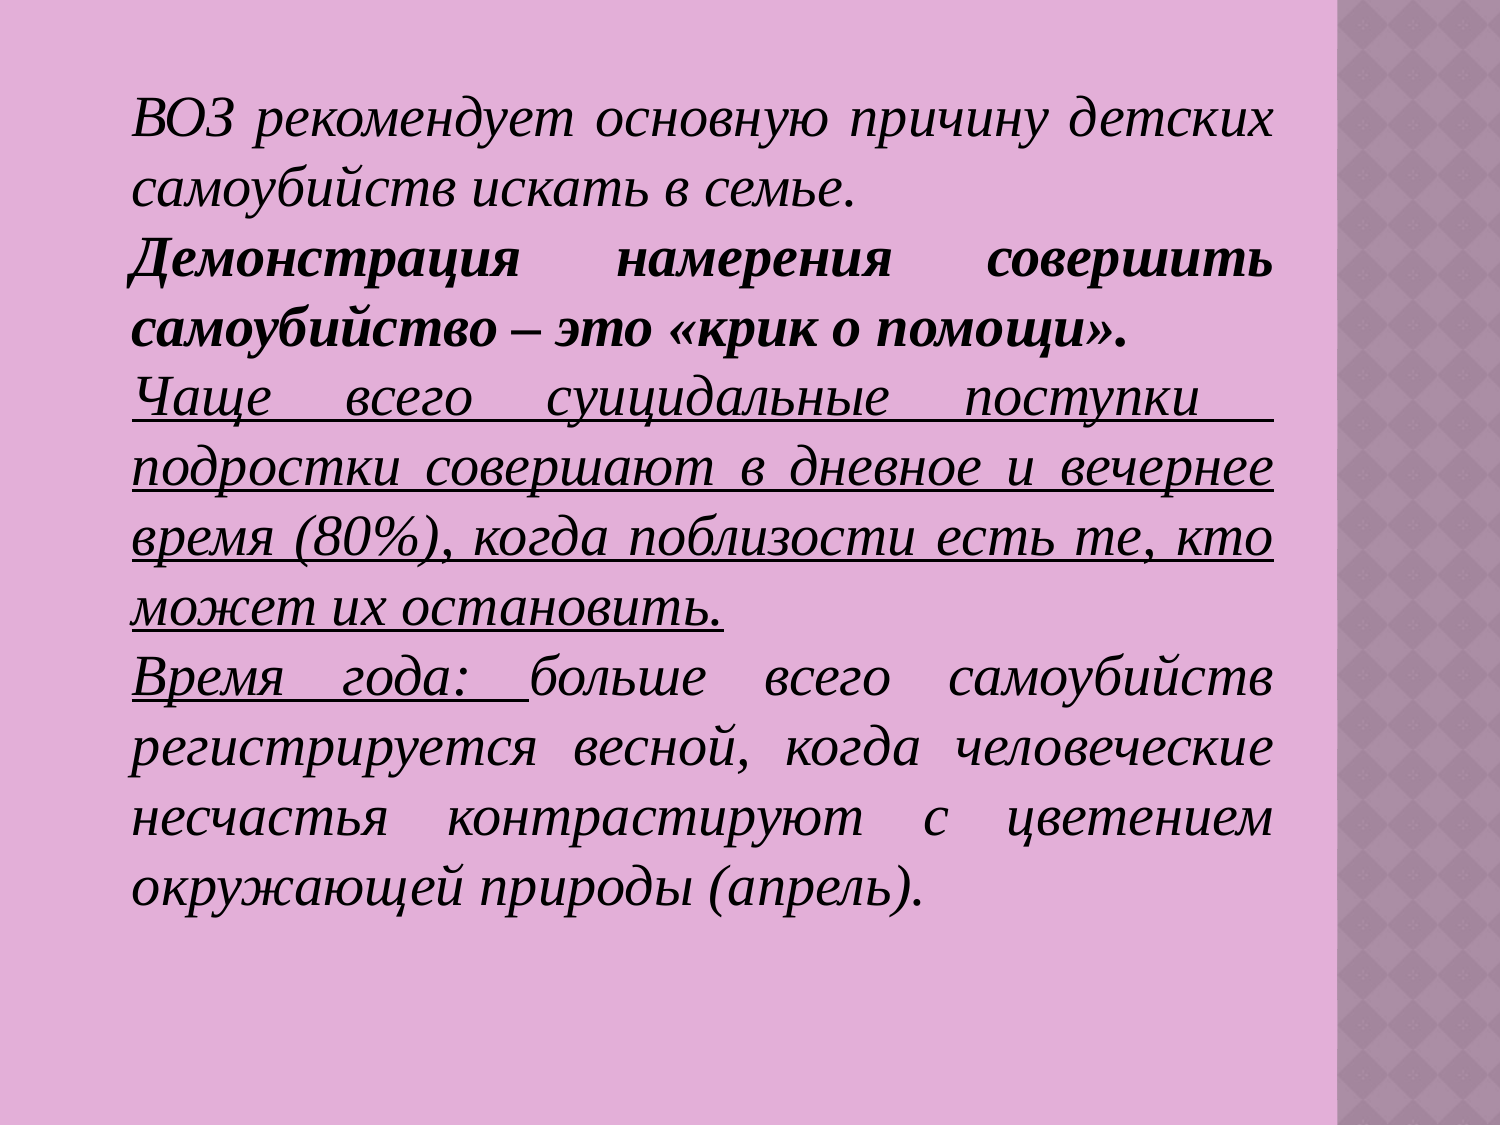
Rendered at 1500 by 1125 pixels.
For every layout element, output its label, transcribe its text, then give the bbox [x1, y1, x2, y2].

text_box ВОЗ рекомендует основную причину детских самоубийств искать в семье. Демонстрация намерения совершить самоубийство – это «крик о помощи». Чаще всего суицидальные поступки подростки совершают в дневное и вечернее время (80%), когда поблизости есть те, кто может их остановить. Время года: больше всего самоубийств регистрируется весной, когда человеческие несчастья контрастируют с цветением окружающей природы (апрель). [117, 70, 1289, 970]
